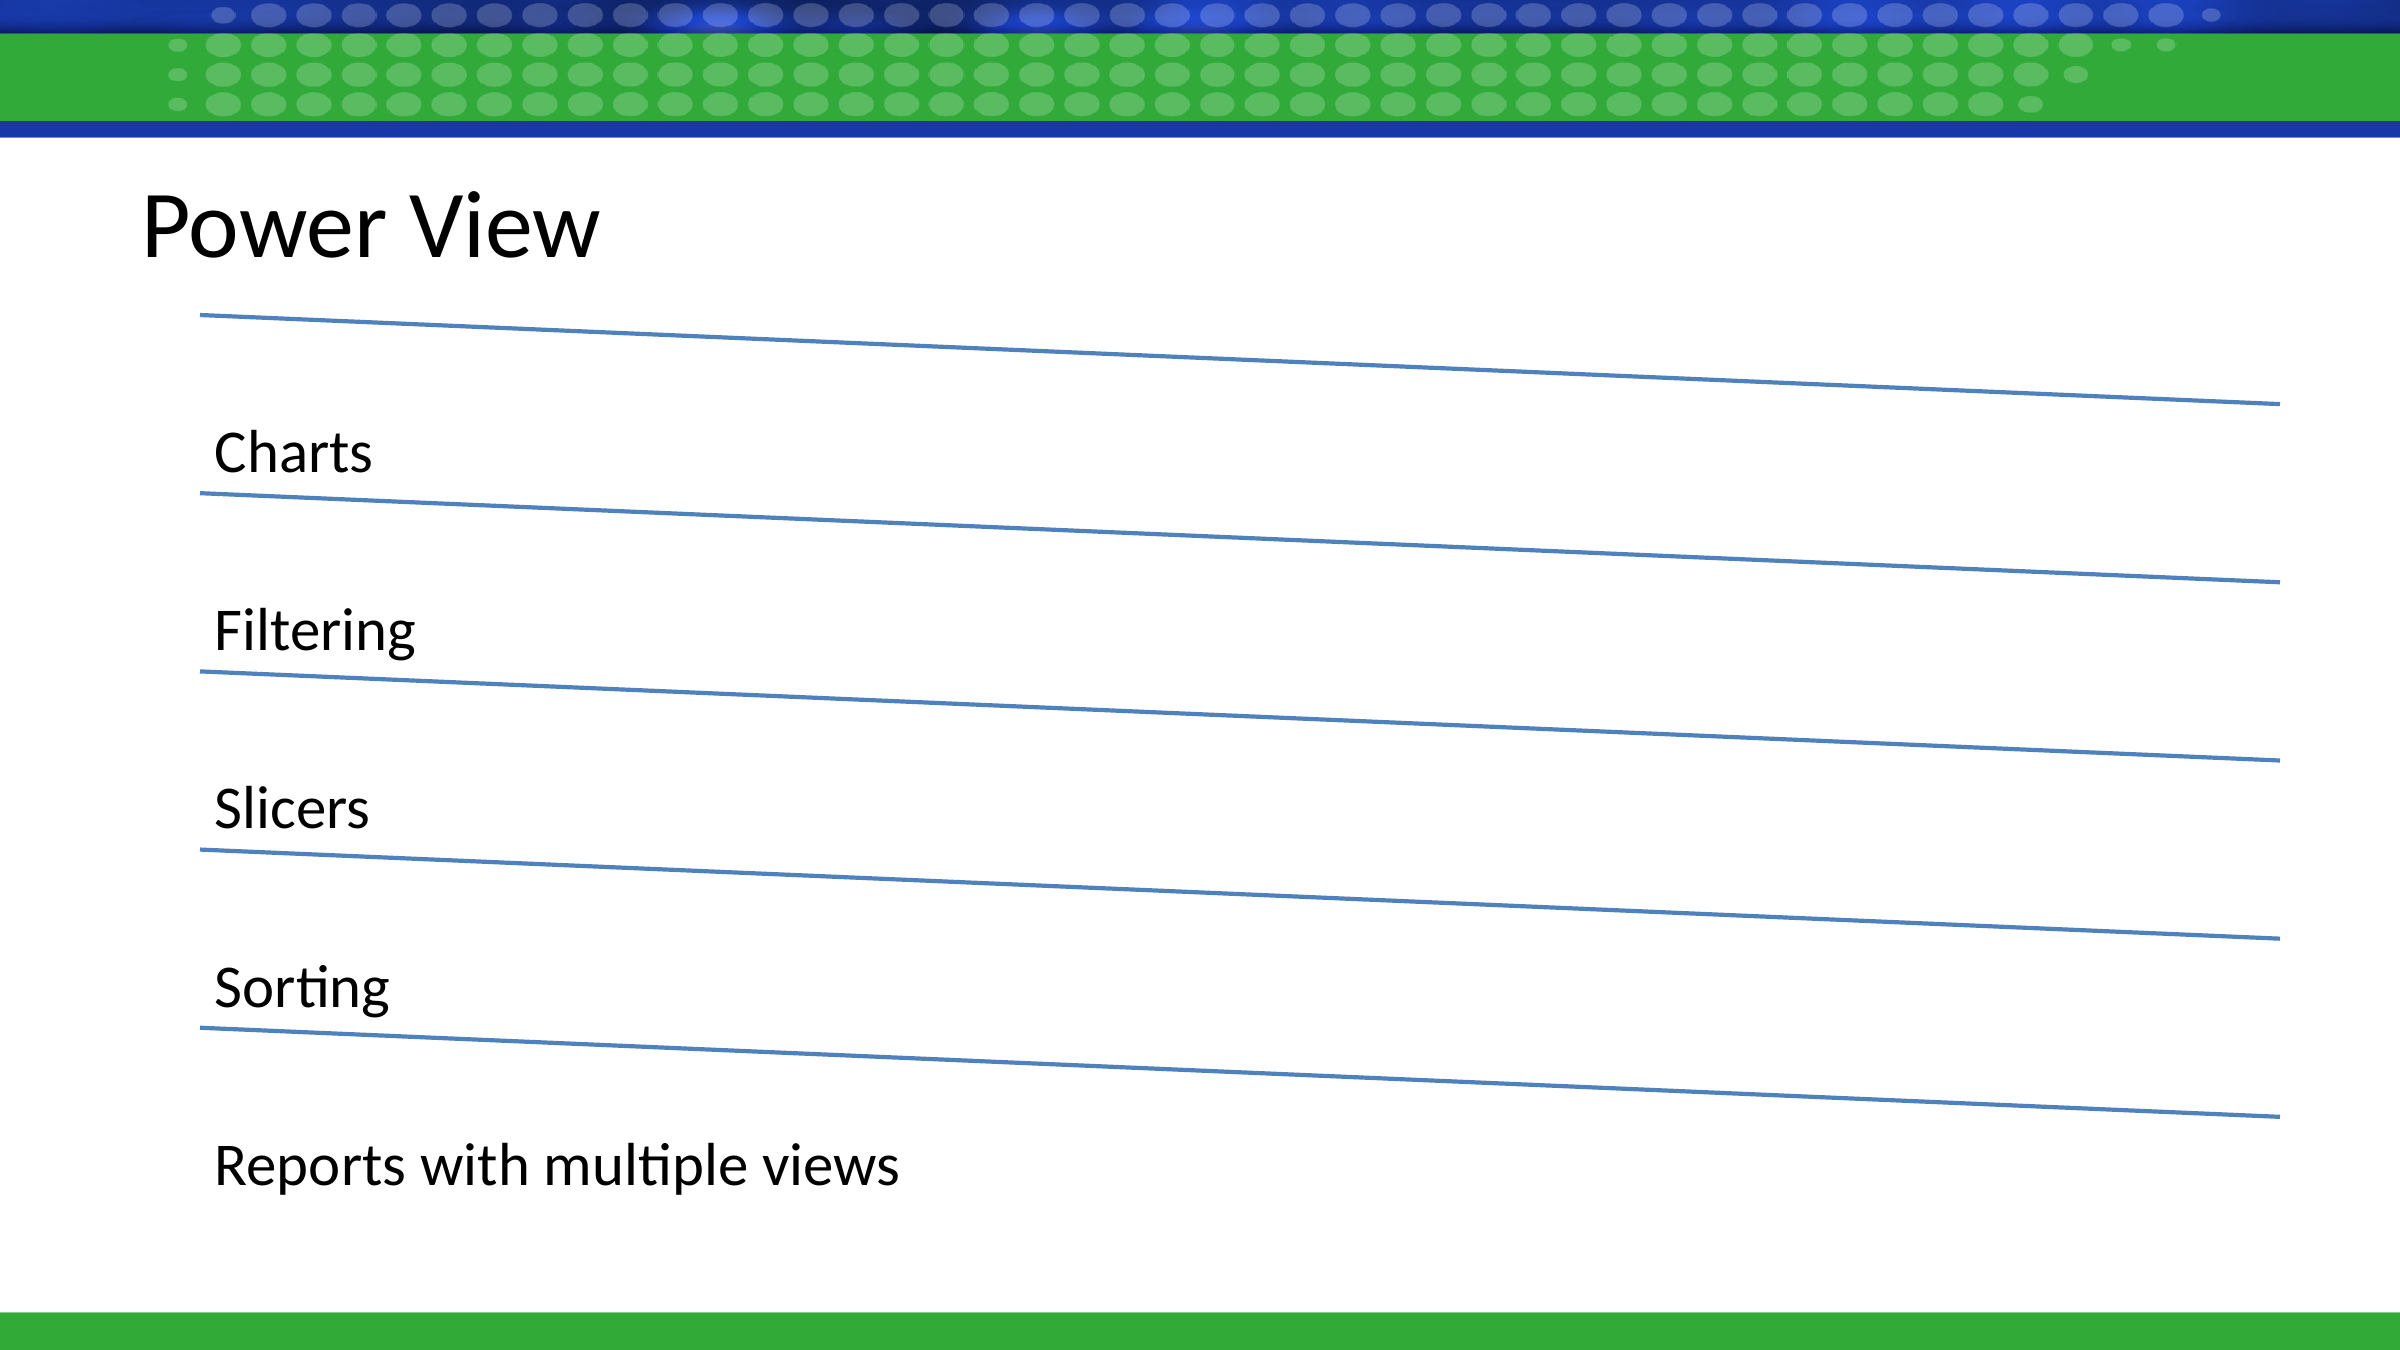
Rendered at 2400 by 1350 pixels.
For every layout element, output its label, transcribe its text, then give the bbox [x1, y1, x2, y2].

picture [0, 0, 2400, 121]
title Power View [120, 150, 2280, 288]
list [199, 314, 2281, 1207]
